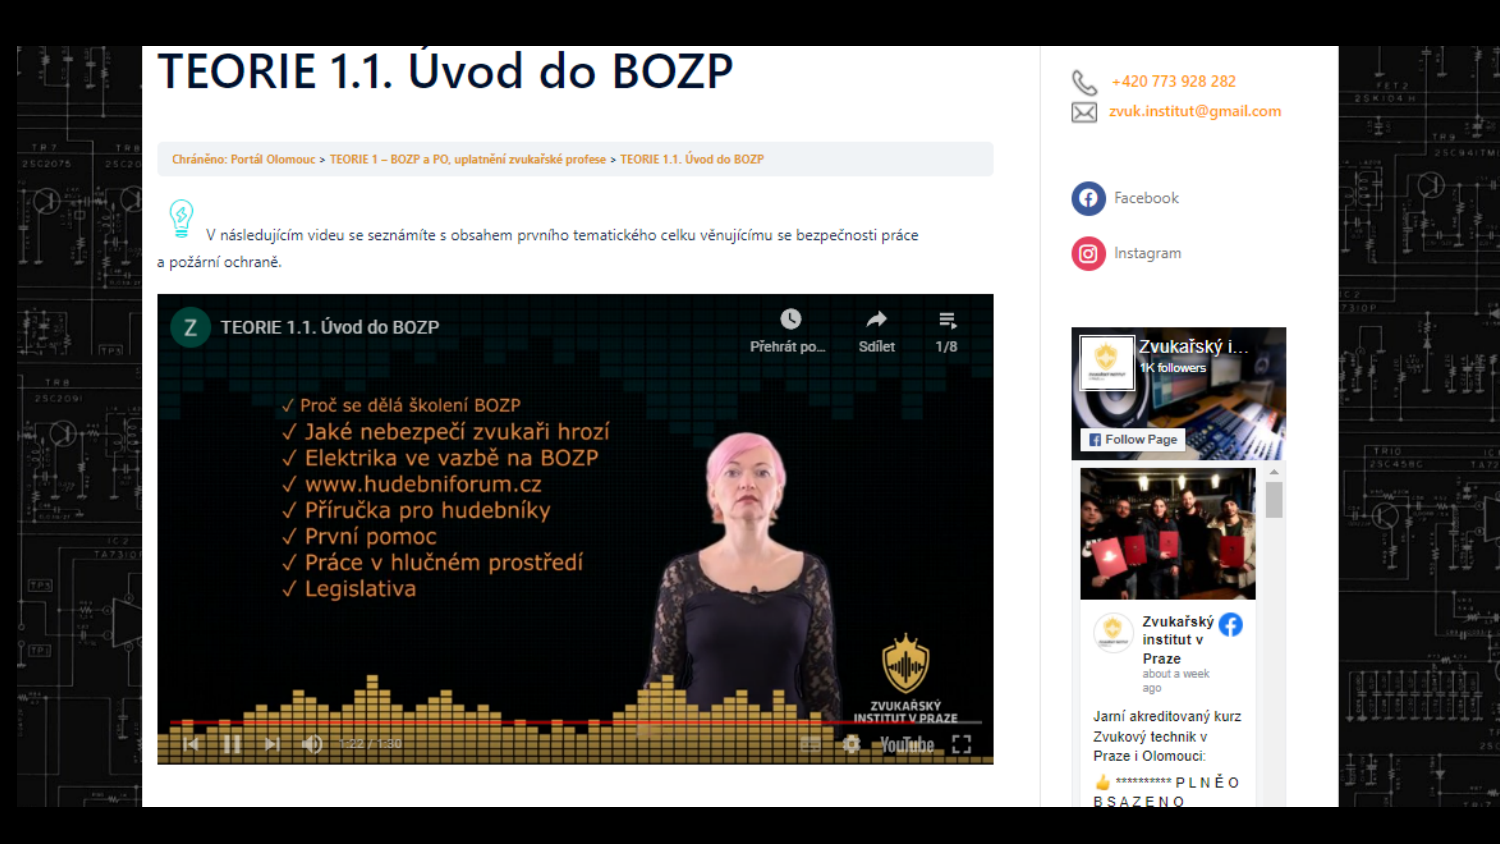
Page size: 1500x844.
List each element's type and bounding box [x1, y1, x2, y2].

picture [17, 45, 1500, 807]
